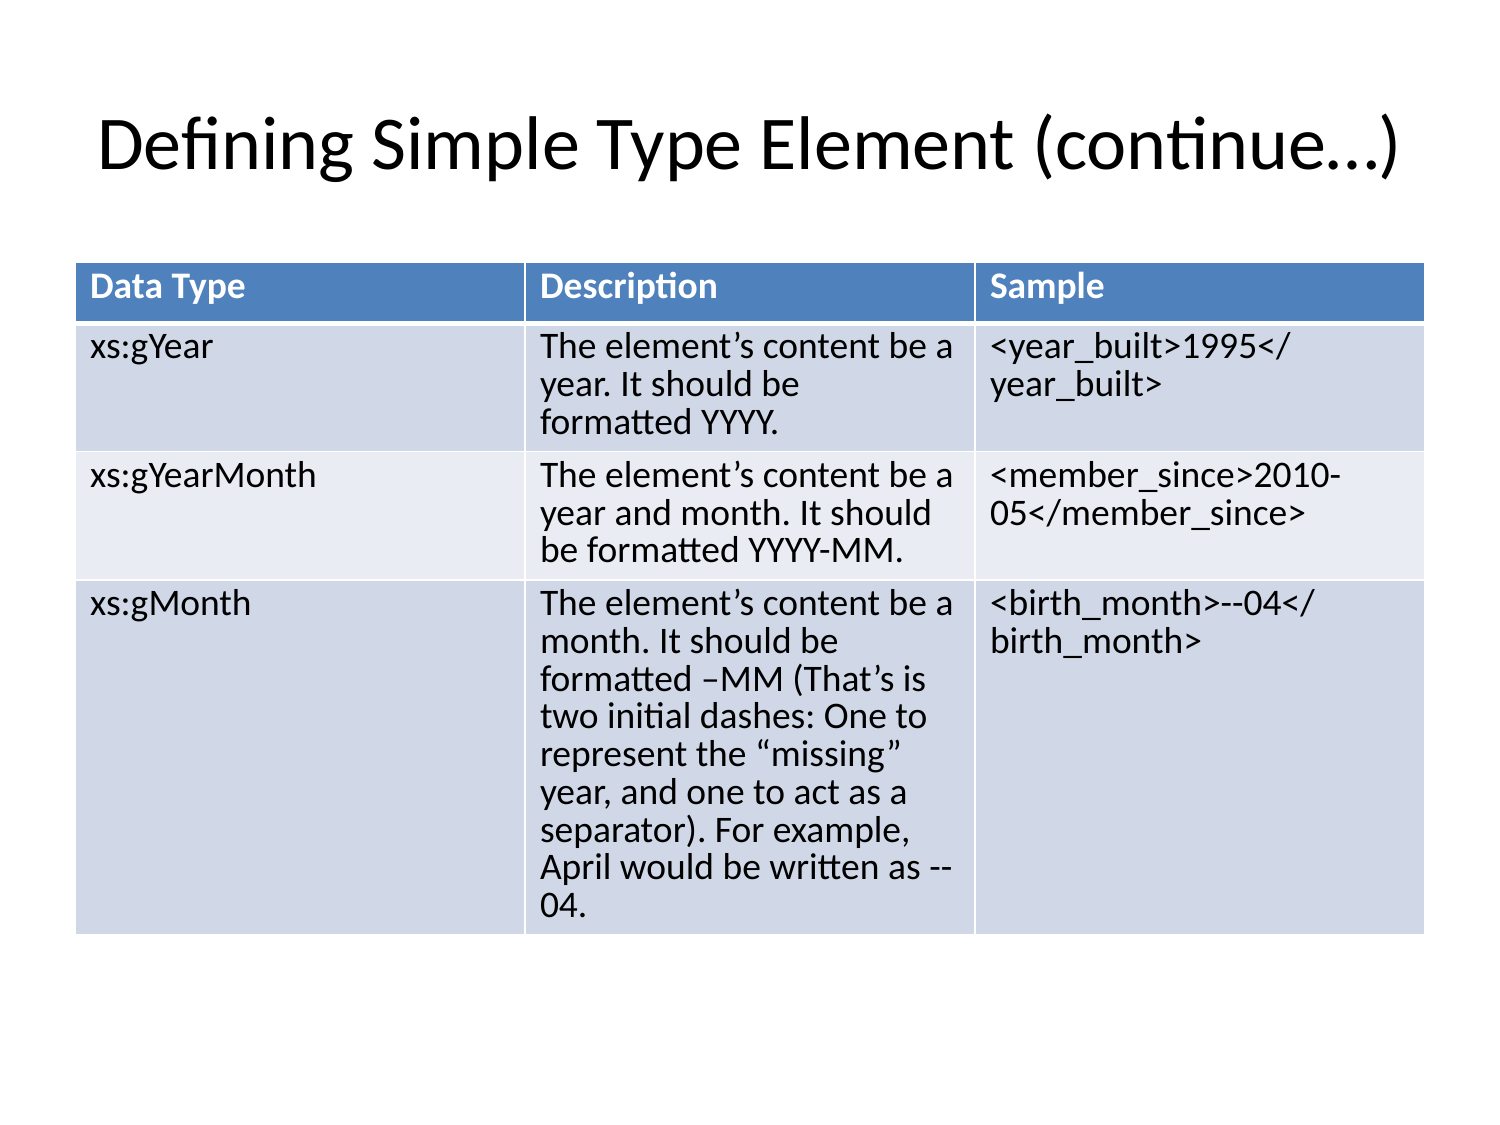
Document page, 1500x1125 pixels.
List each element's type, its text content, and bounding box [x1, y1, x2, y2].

table_cell The element’s content be a year. It should be formatted YYYY. [526, 326, 974, 451]
table_cell xs:gYearMonth [76, 452, 524, 579]
title Defining Simple Type Element (continue…) [75, 45, 1425, 233]
table_cell The element’s content be a year and month. It should be formatted YYYY-MM. [526, 452, 974, 579]
table_cell The element’s content be a month. It should be formatted –MM (That’s is two initial dashes: One to represent the “missing” year, and one to act as a separator). For example, April would be written as --04. [526, 581, 974, 934]
table_header Data Type [76, 263, 524, 321]
table_cell <member_since>2010-05</member_since> [976, 452, 1424, 579]
table_cell xs:gMonth [76, 581, 524, 934]
table_header Sample [976, 263, 1424, 321]
table_header Description [526, 263, 974, 321]
table_cell <birth_month>--04</birth_month> [976, 581, 1424, 934]
table_cell xs:gYear [76, 326, 524, 451]
table_cell <year_built>1995</year_built> [976, 326, 1424, 451]
